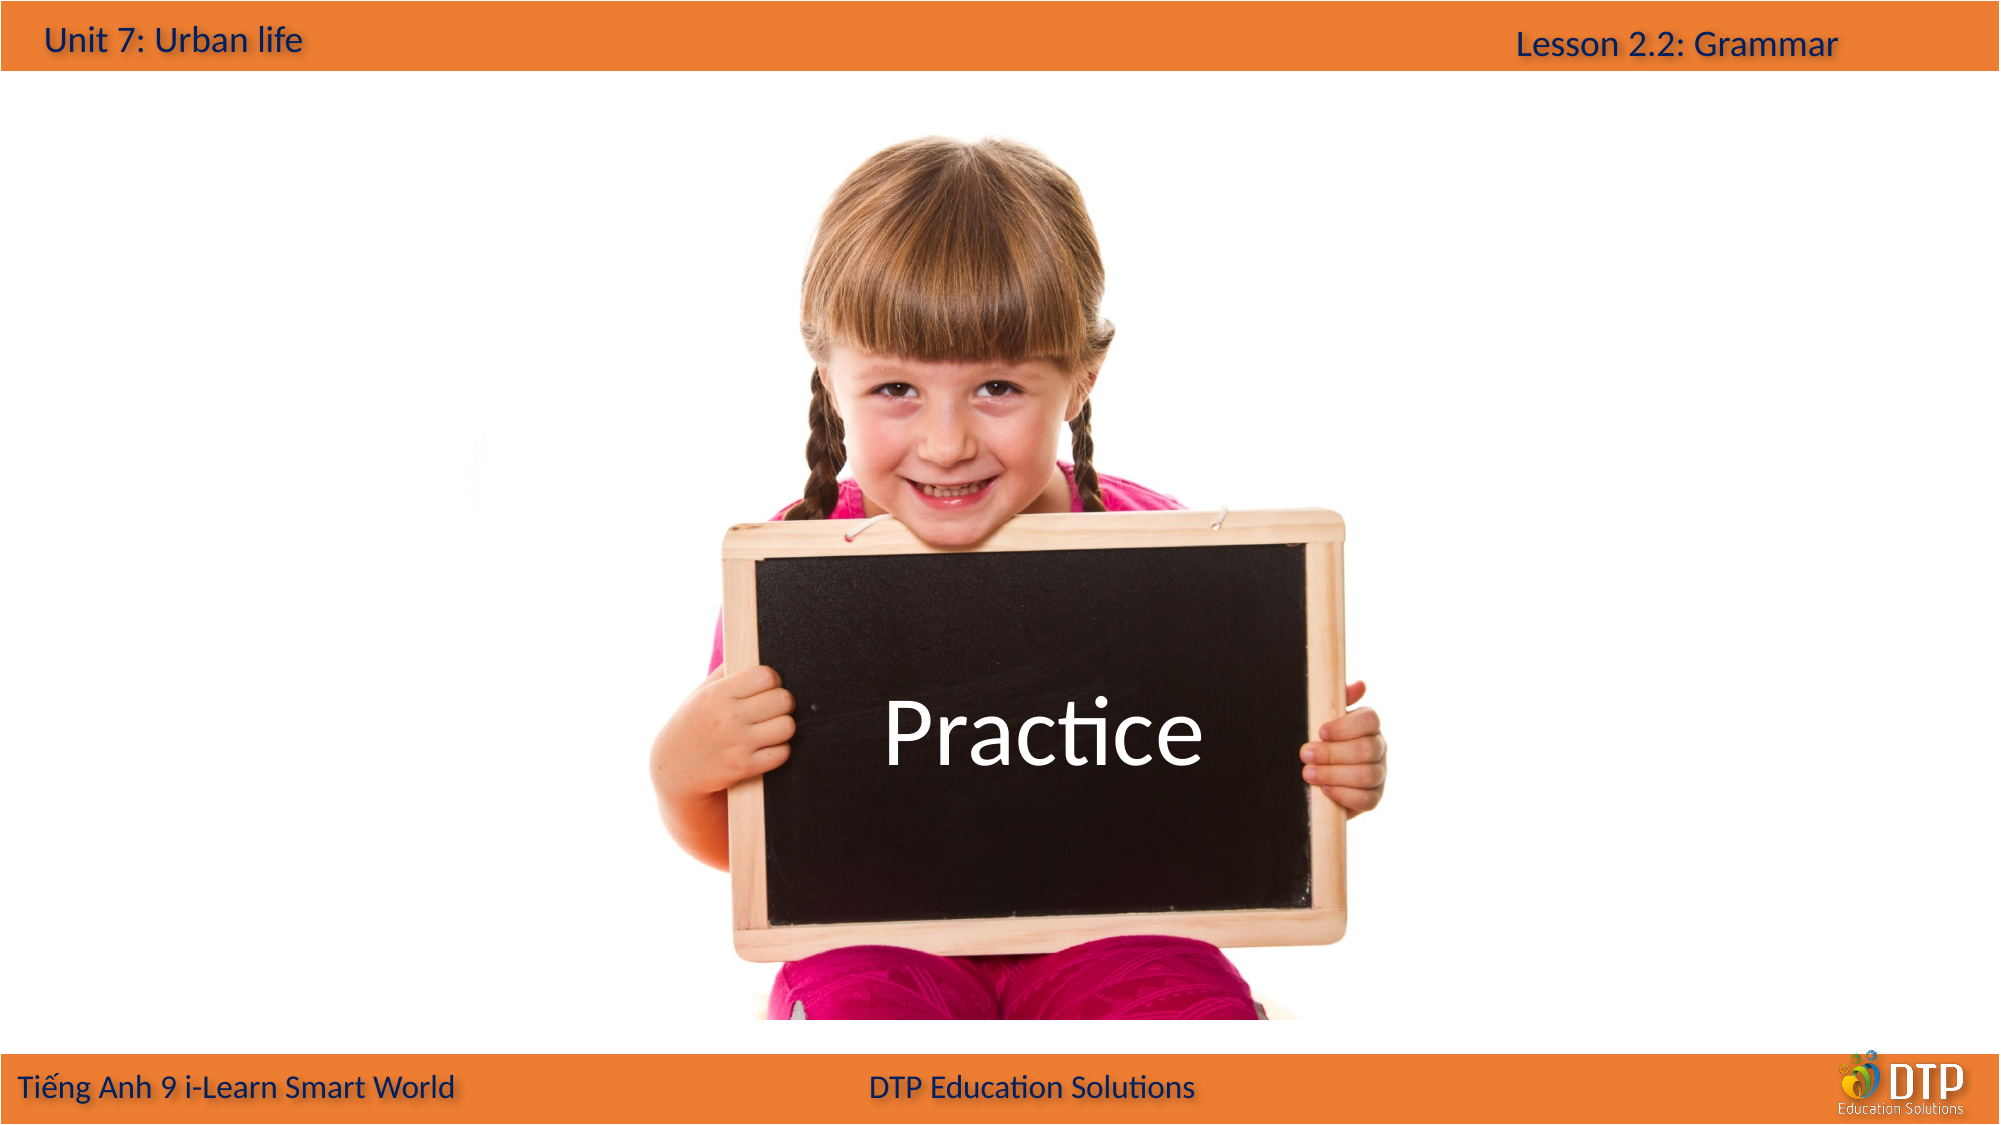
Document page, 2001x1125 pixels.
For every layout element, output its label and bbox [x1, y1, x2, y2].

picture [317, 98, 1623, 1020]
picture [1839, 1050, 1963, 1114]
